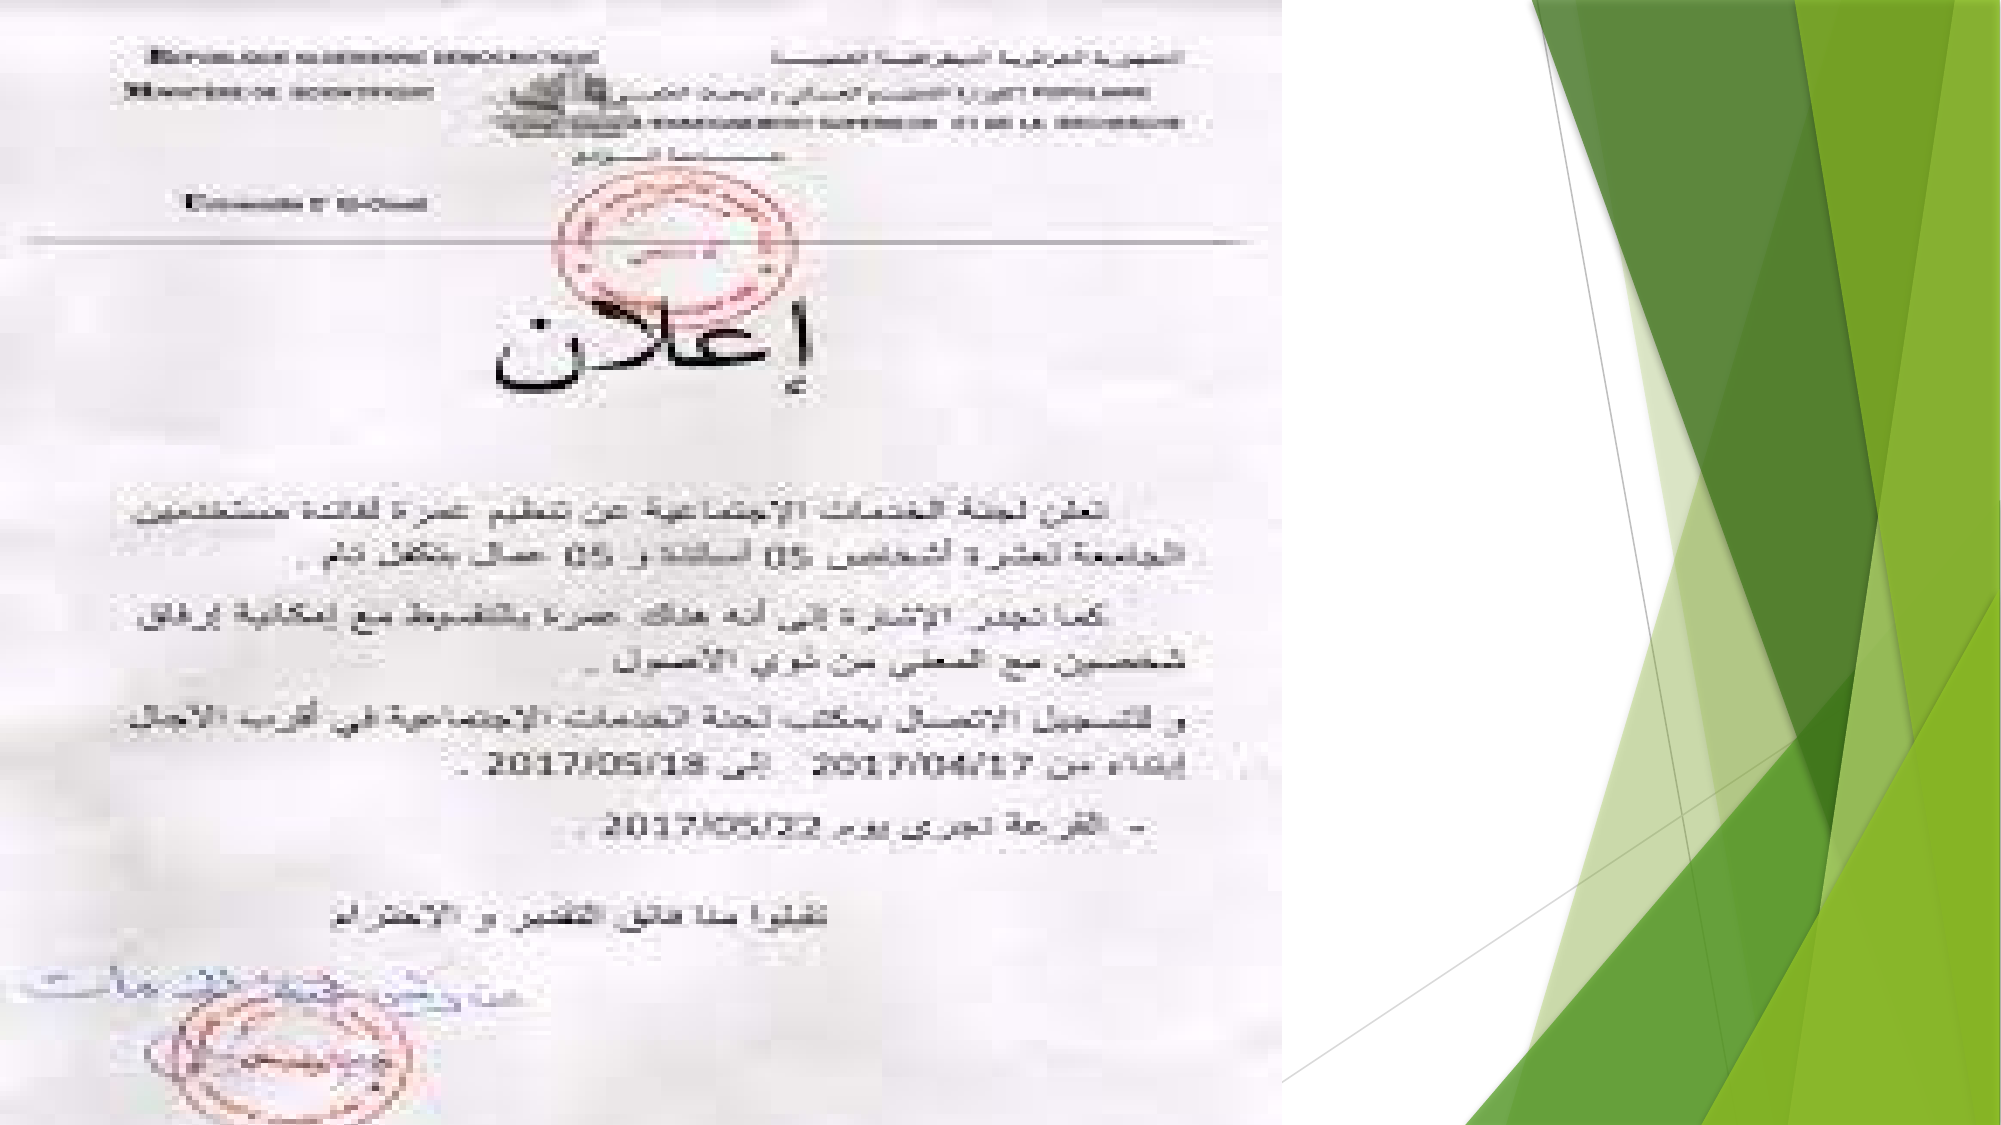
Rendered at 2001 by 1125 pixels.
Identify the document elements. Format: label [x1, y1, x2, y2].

picture [0, 0, 1282, 1125]
